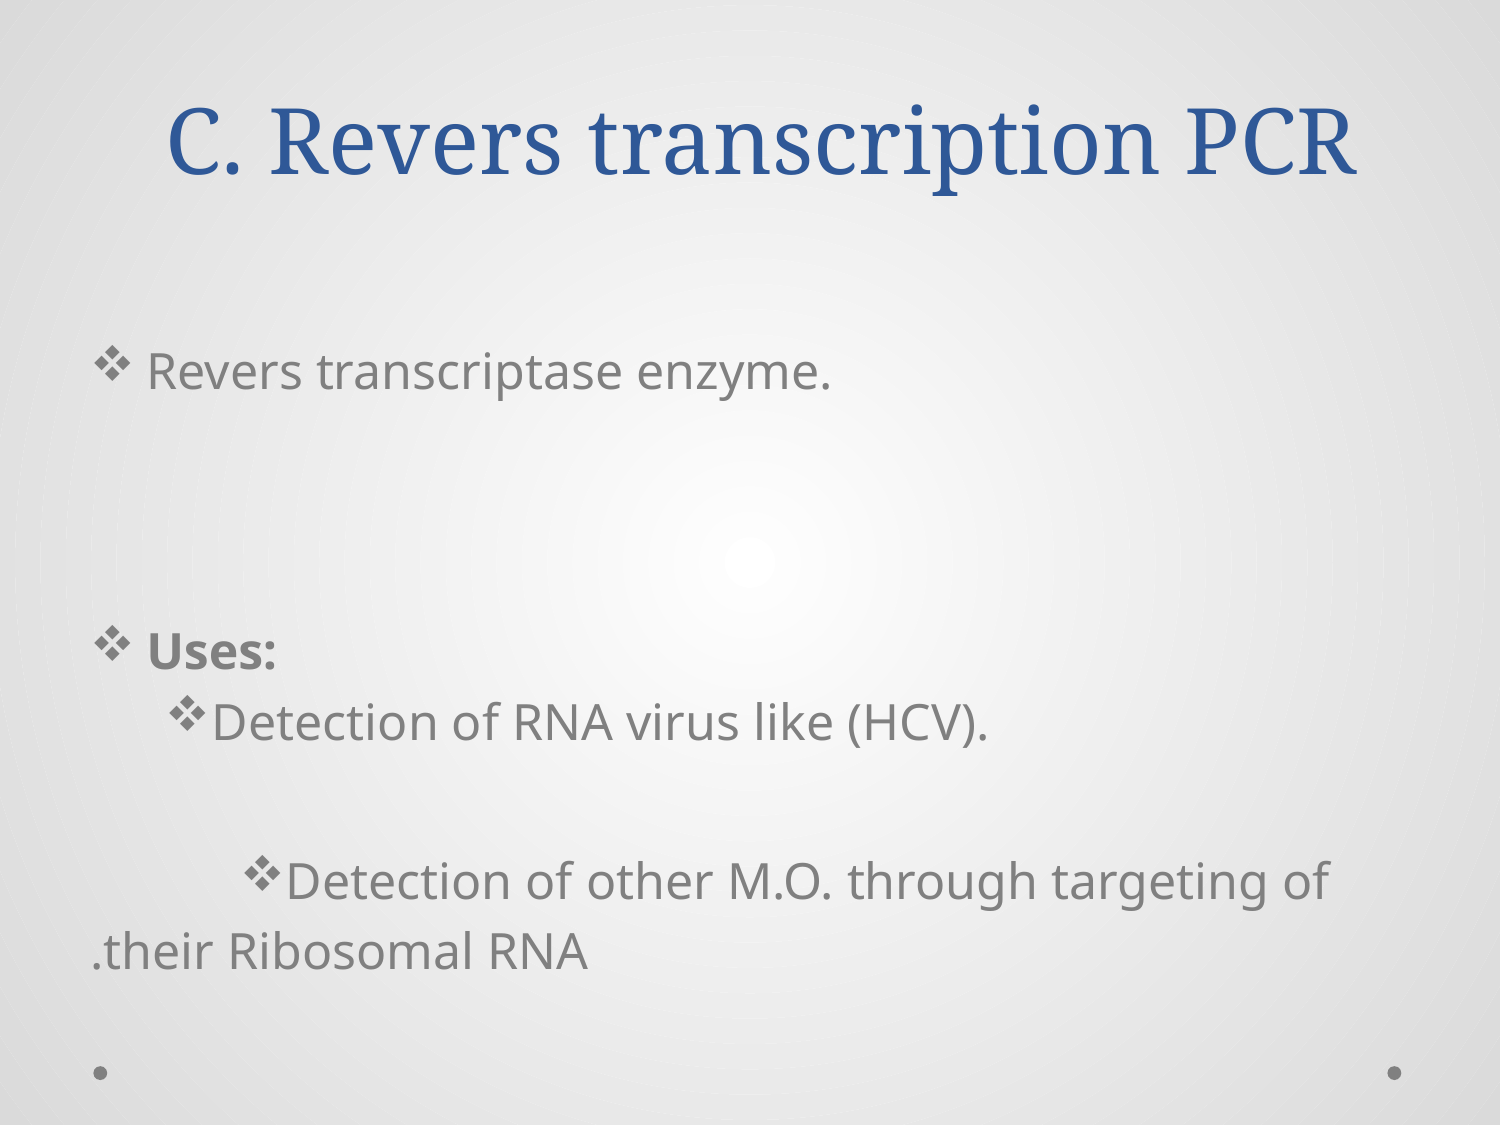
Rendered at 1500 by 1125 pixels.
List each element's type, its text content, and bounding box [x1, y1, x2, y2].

title C. Revers transcription PCR [75, 62, 1425, 200]
list Revers transcriptase enzyme. Uses: Detection of RNA virus like (HCV). Detection of other M.O. through targeting of their Ribosomal RNA. [75, 262, 1425, 1005]
